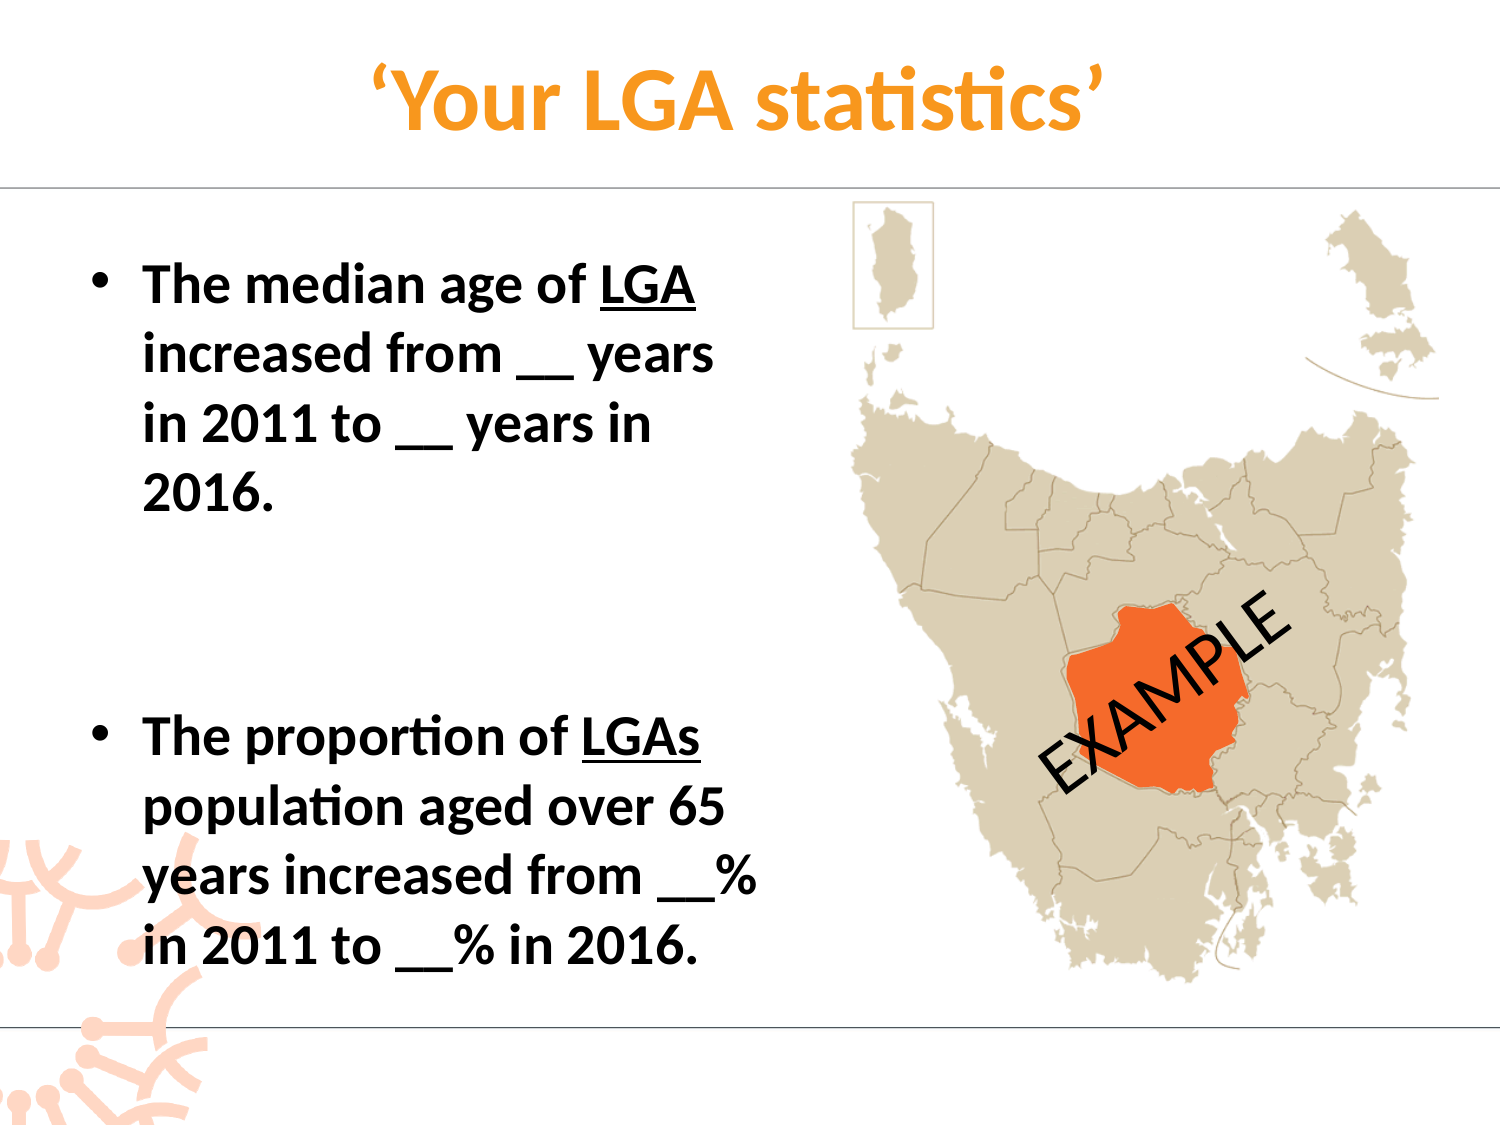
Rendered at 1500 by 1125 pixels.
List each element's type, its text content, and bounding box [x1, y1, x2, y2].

title ‘Your LGA statistics’ [62, 0, 1413, 188]
picture [0, 0, 1500, 1125]
list The median age of LGA increased from __ years in 2011 to __ years in 2016. The proportion of LGAs population aged over 65 years increased from __% in 2011 to __% in 2016. [75, 237, 788, 988]
